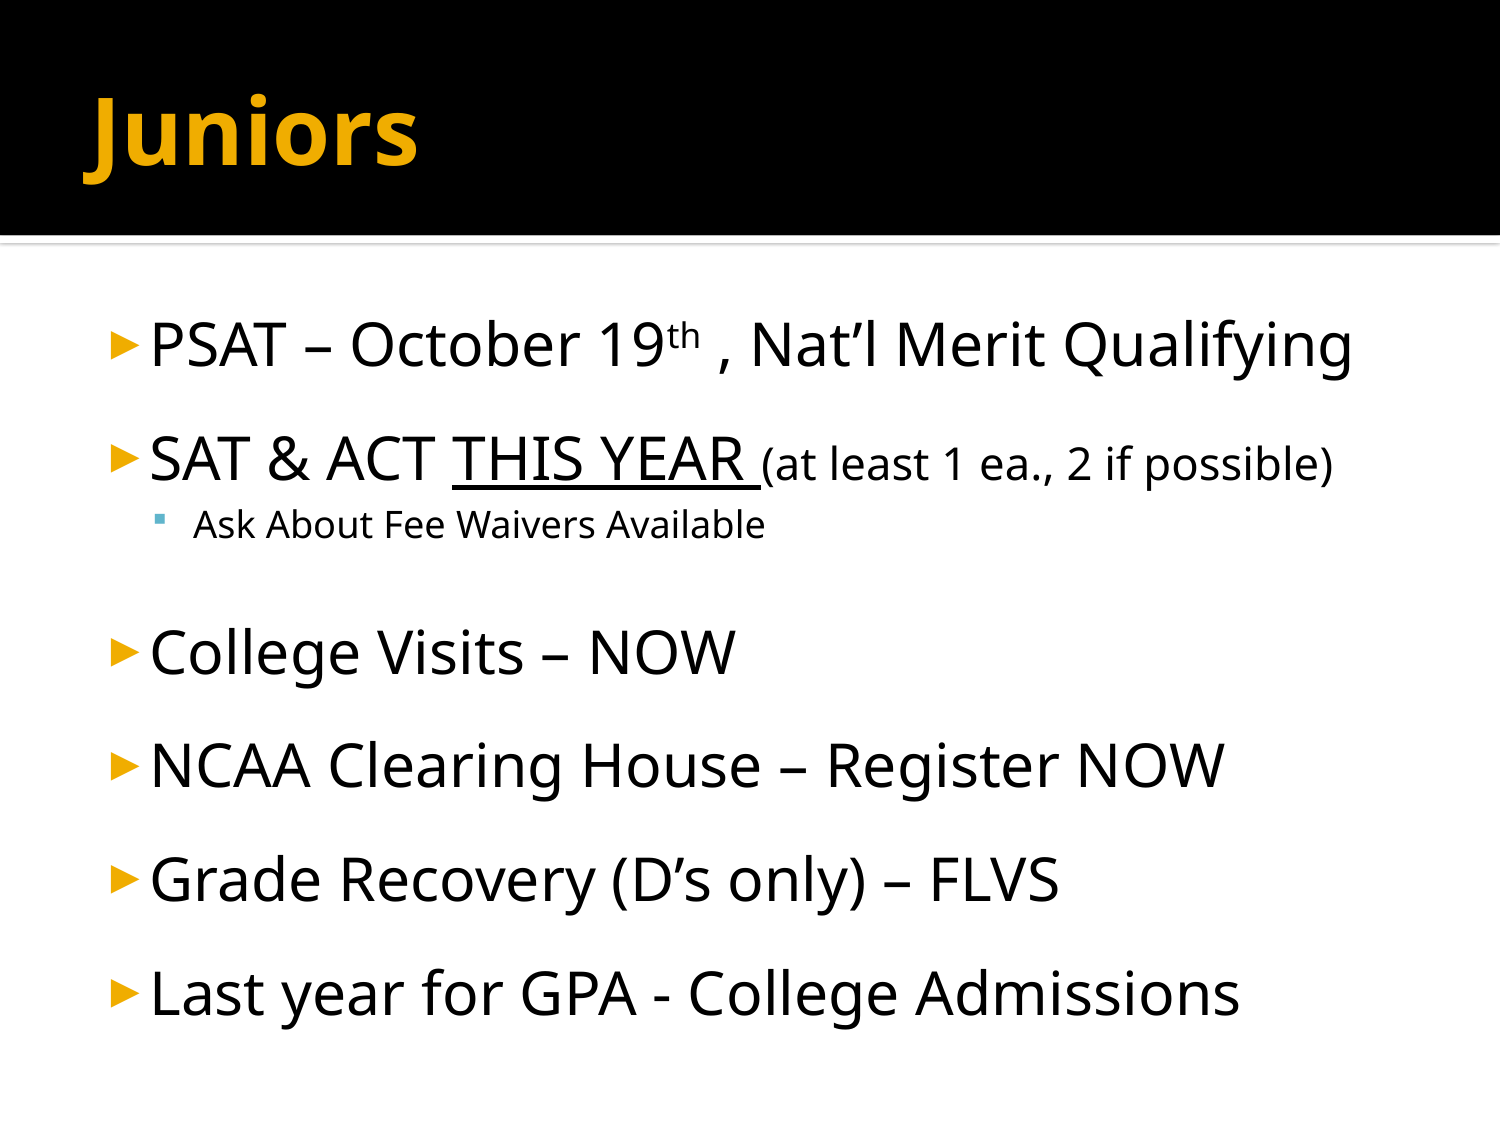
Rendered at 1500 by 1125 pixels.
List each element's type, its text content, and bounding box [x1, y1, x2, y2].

list PSAT – October 19th , Nat’l Merit Qualifying SAT & ACT THIS YEAR (at least 1 ea., 2 if possible) Ask About Fee Waivers Available College Visits – NOW NCAA Clearing House – Register NOW Grade Recovery (D’s only) – FLVS Last year for GPA - College Admissions [75, 291, 1425, 1050]
title Juniors [75, 25, 1425, 231]
